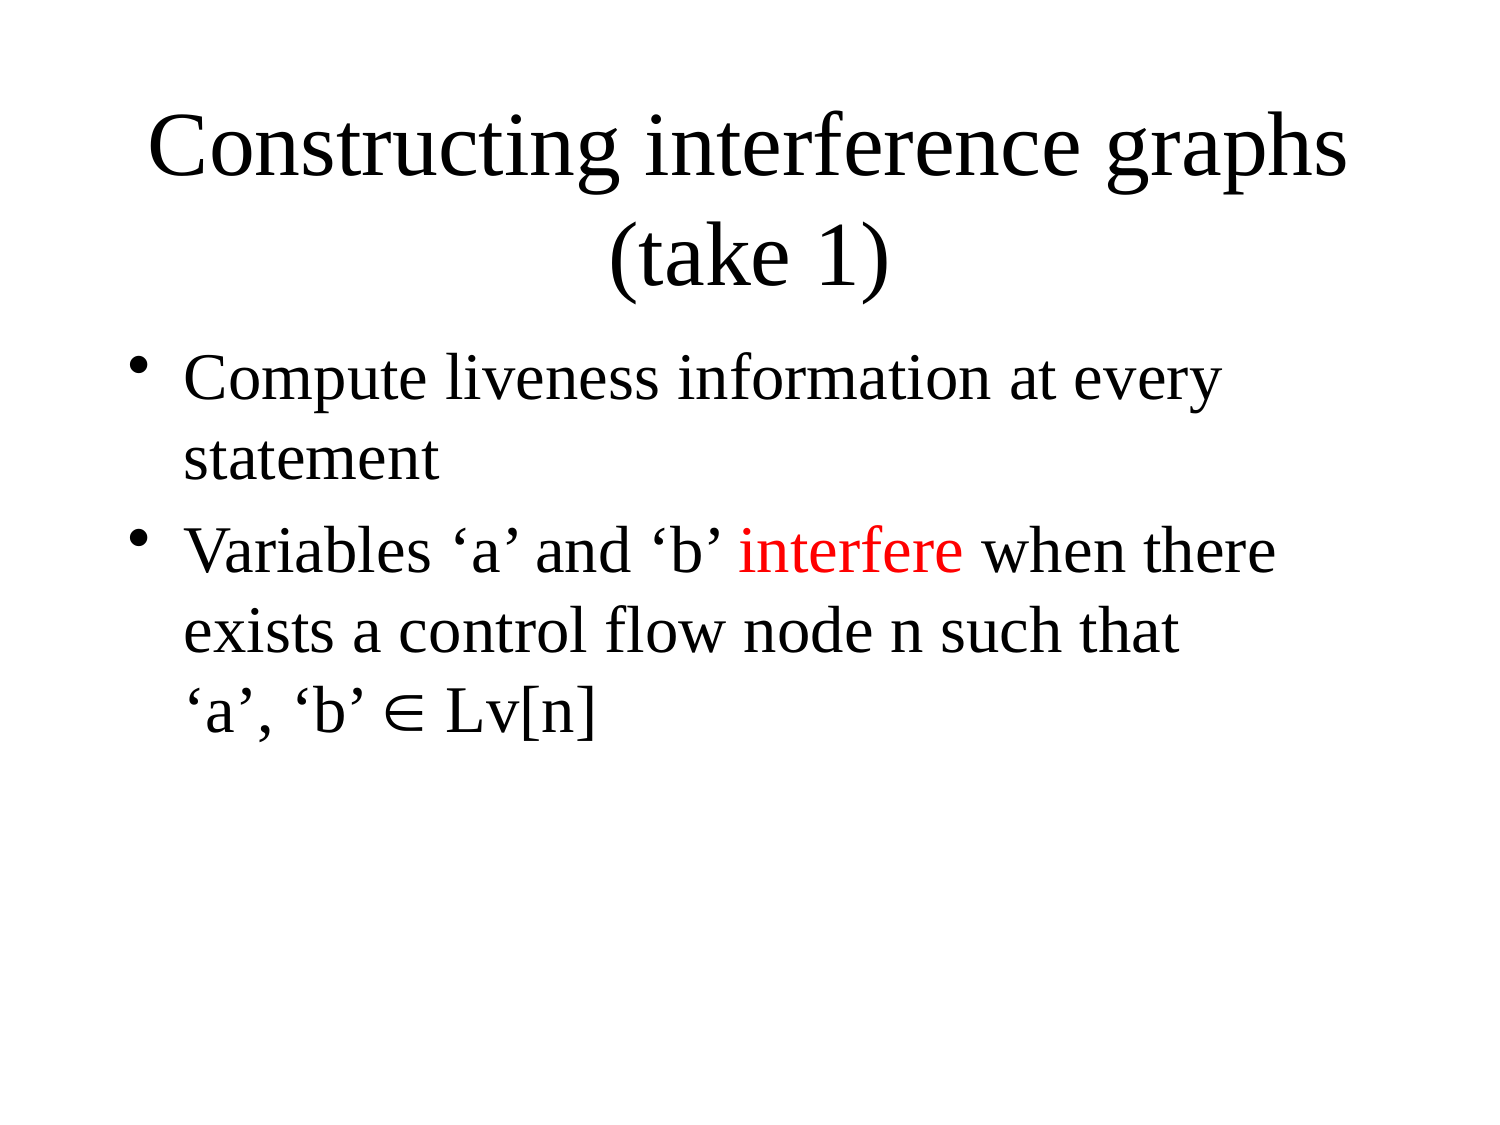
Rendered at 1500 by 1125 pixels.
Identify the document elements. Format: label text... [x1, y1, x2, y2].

list Compute liveness information at every statement Variables ‘a’ and ‘b’ interfere when there exists a control flow node n such that ‘a’, ‘b’  Lv[n] [112, 324, 1388, 1000]
title Constructing interference graphs (take 1) [112, 99, 1388, 288]
